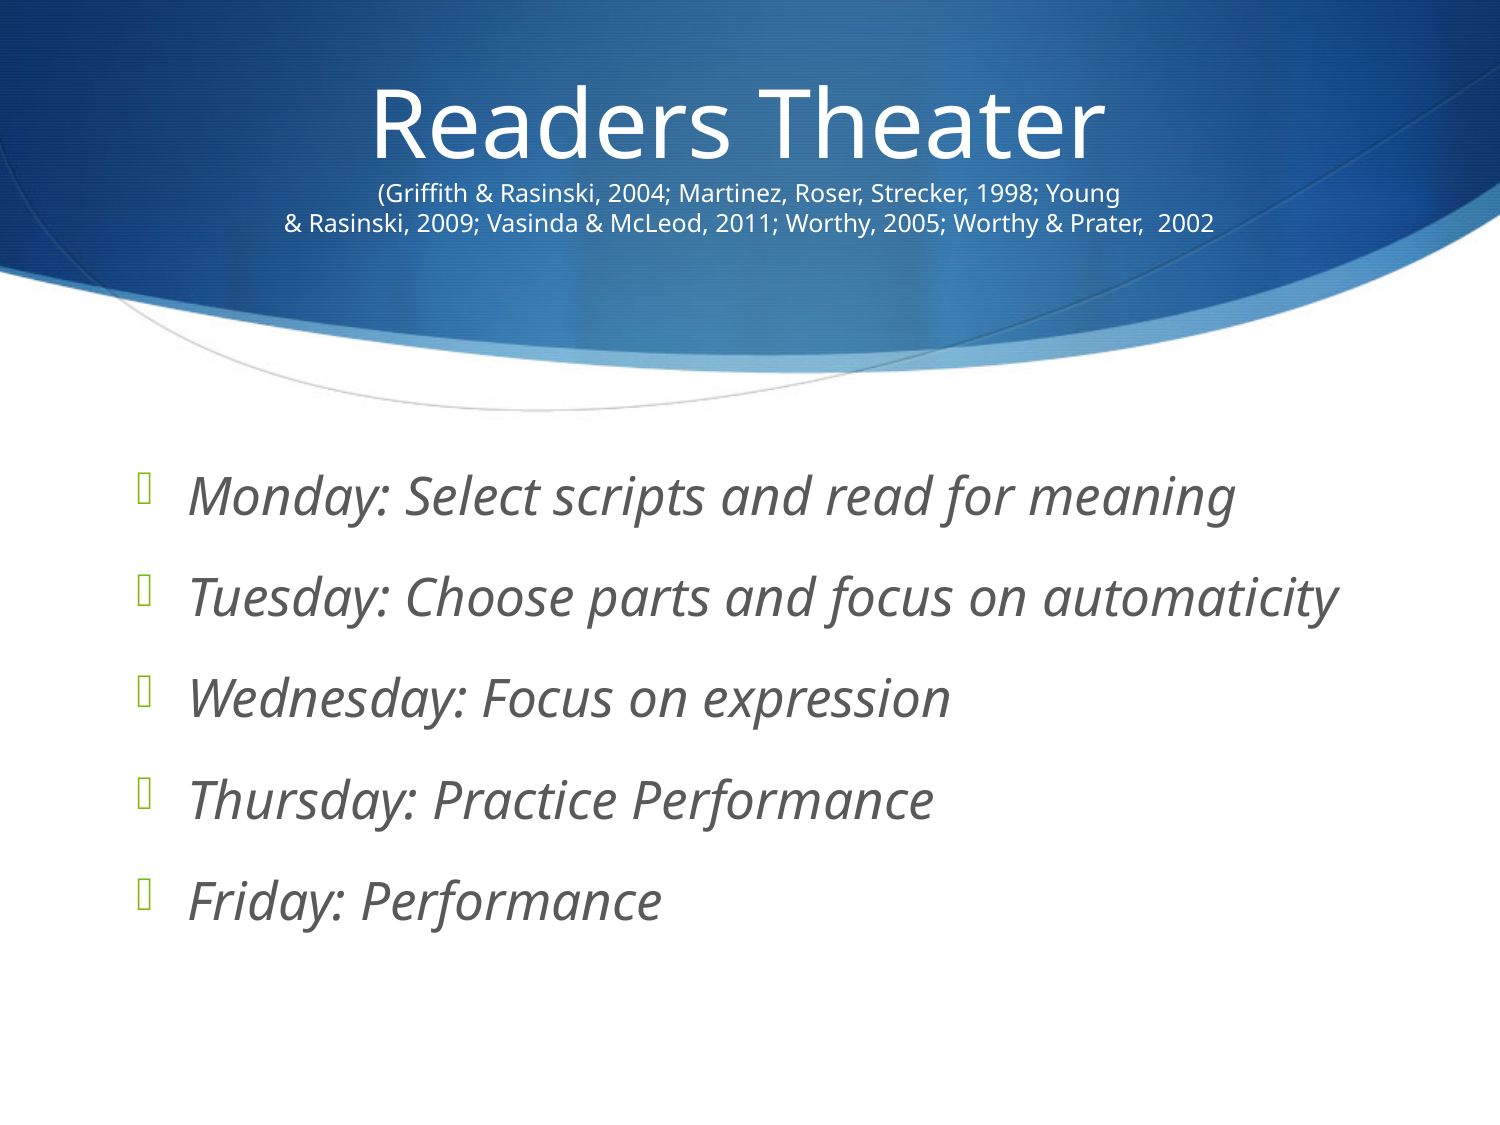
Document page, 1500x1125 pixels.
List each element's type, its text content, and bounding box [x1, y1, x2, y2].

list Monday: Select scripts and read for meaning Tuesday: Choose parts and focus on automaticity Wednesday: Focus on expression Thursday: Practice Performance Friday: Performance [121, 454, 1379, 991]
picture [0, 0, 1500, 1125]
title Readers Theater (Griffith & Rasinski, 2004; Martinez, Roser, Strecker, 1998; Young & Rasinski, 2009; Vasinda & McLeod, 2011; Worthy, 2005; Worthy & Prater, 2002 [75, 56, 1425, 245]
